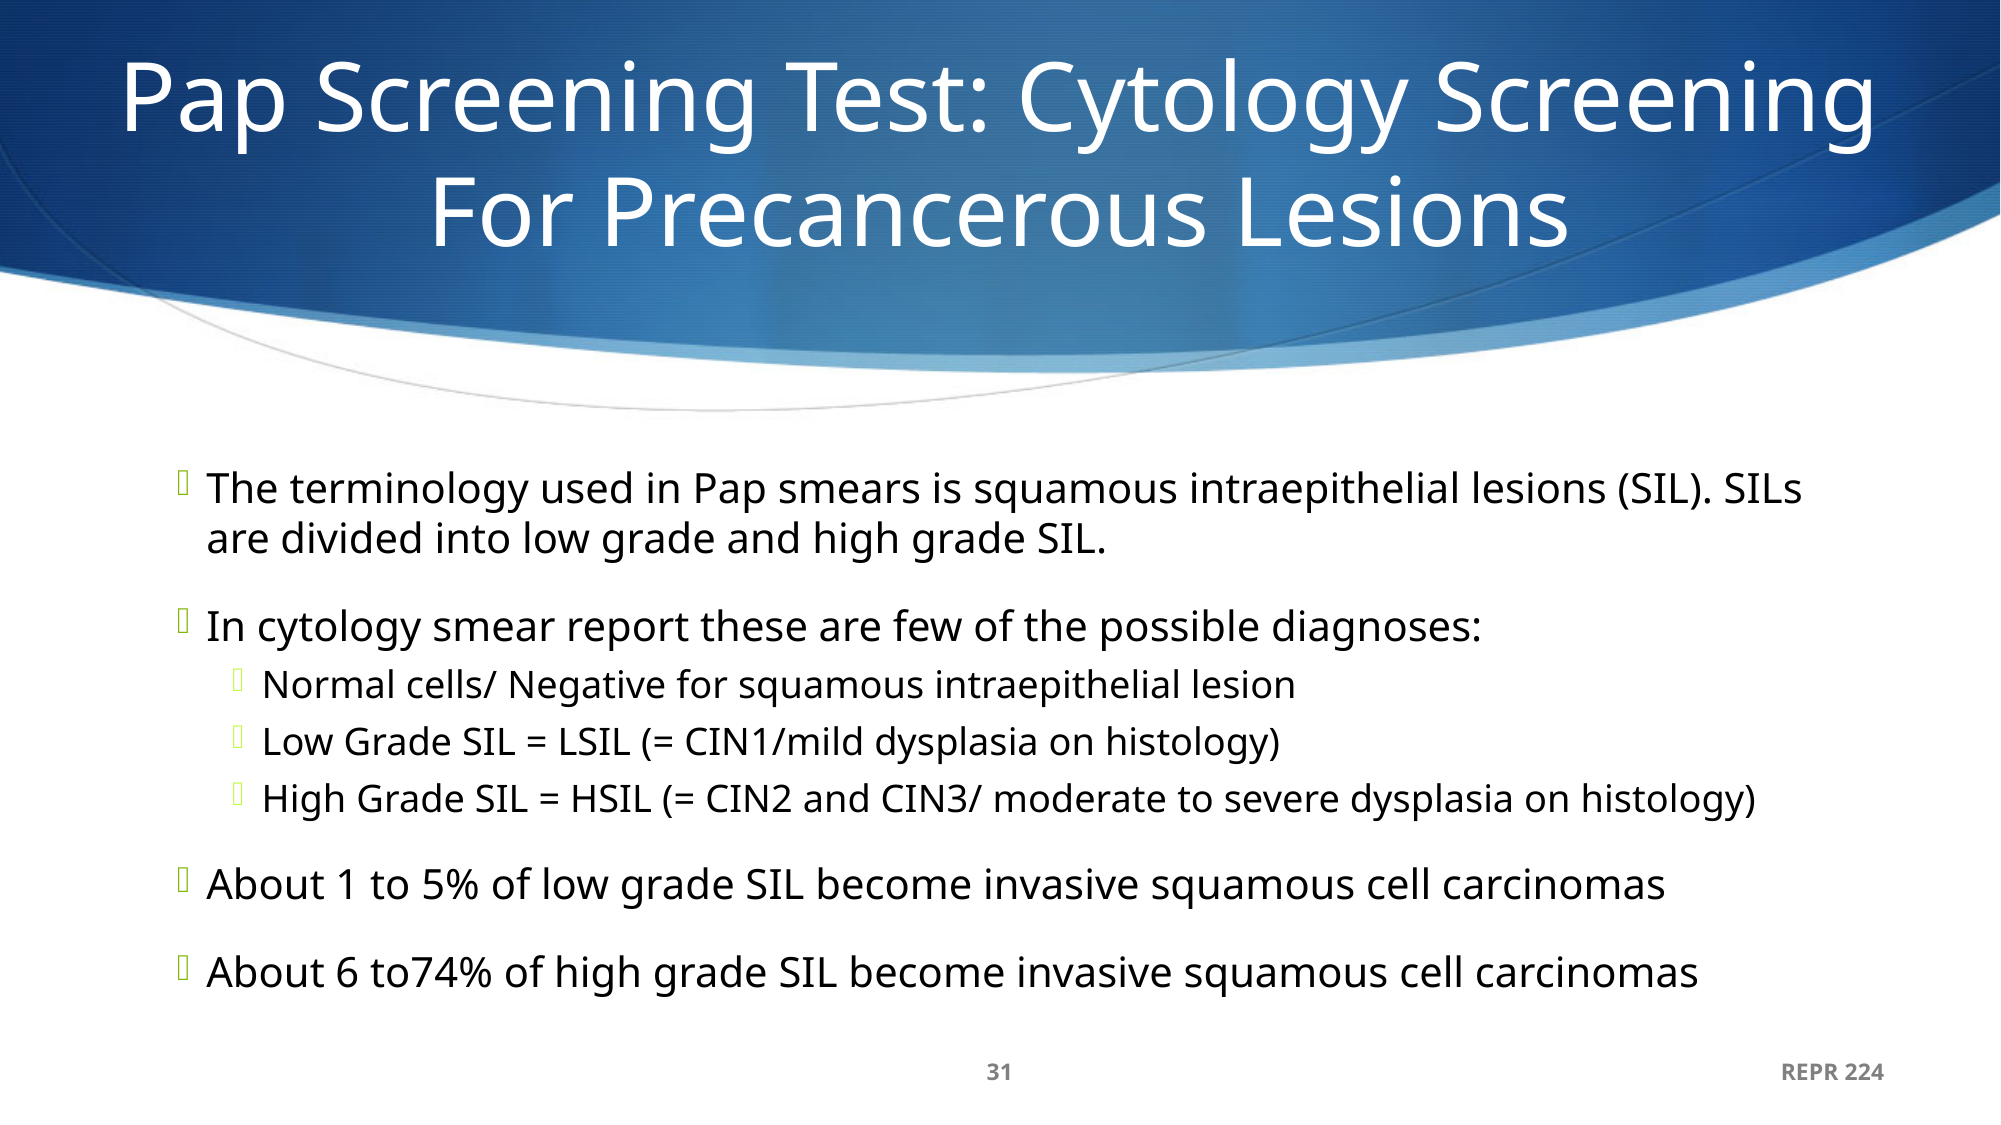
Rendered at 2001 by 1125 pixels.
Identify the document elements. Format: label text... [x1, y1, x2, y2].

picture [0, 0, 2001, 1125]
footer REPR 224 [1266, 1042, 1900, 1103]
slide_number 31 [941, 1042, 1059, 1103]
title Pap Screening Test: Cytology Screening For Precancerous Lesions [99, 56, 1900, 245]
list The terminology used in Pap smears is squamous intraepithelial lesions (SIL). SILs are divided into low grade and high grade SIL. In cytology smear report these are few of the possible diagnoses: Normal cells/ Negative for squamous intraepithelial lesion Low Grade SIL = LSIL (= CIN1/mild dysplasia on histology) High Grade SIL = HSIL (= CIN2 and CIN3/ moderate to severe dysplasia on histology) About 1 to 5% of low grade SIL become invasive squamous cell carcinomas About 6 to74% of high grade SIL become invasive squamous cell carcinomas [161, 454, 1838, 1012]
